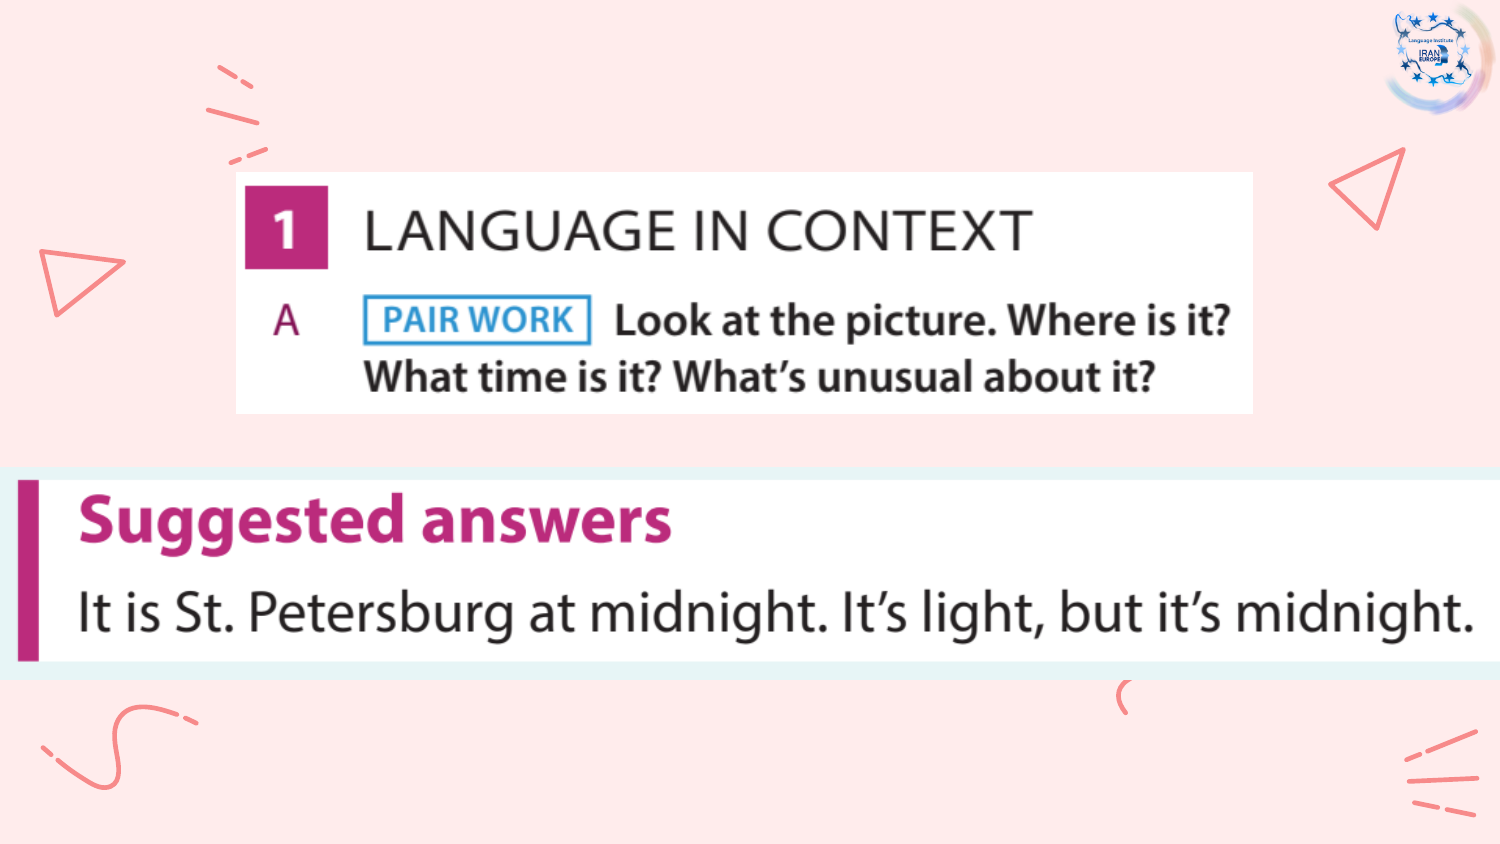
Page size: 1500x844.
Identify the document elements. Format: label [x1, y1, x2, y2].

picture [0, 466, 1500, 680]
picture [236, 172, 1253, 414]
picture [1379, 0, 1500, 118]
